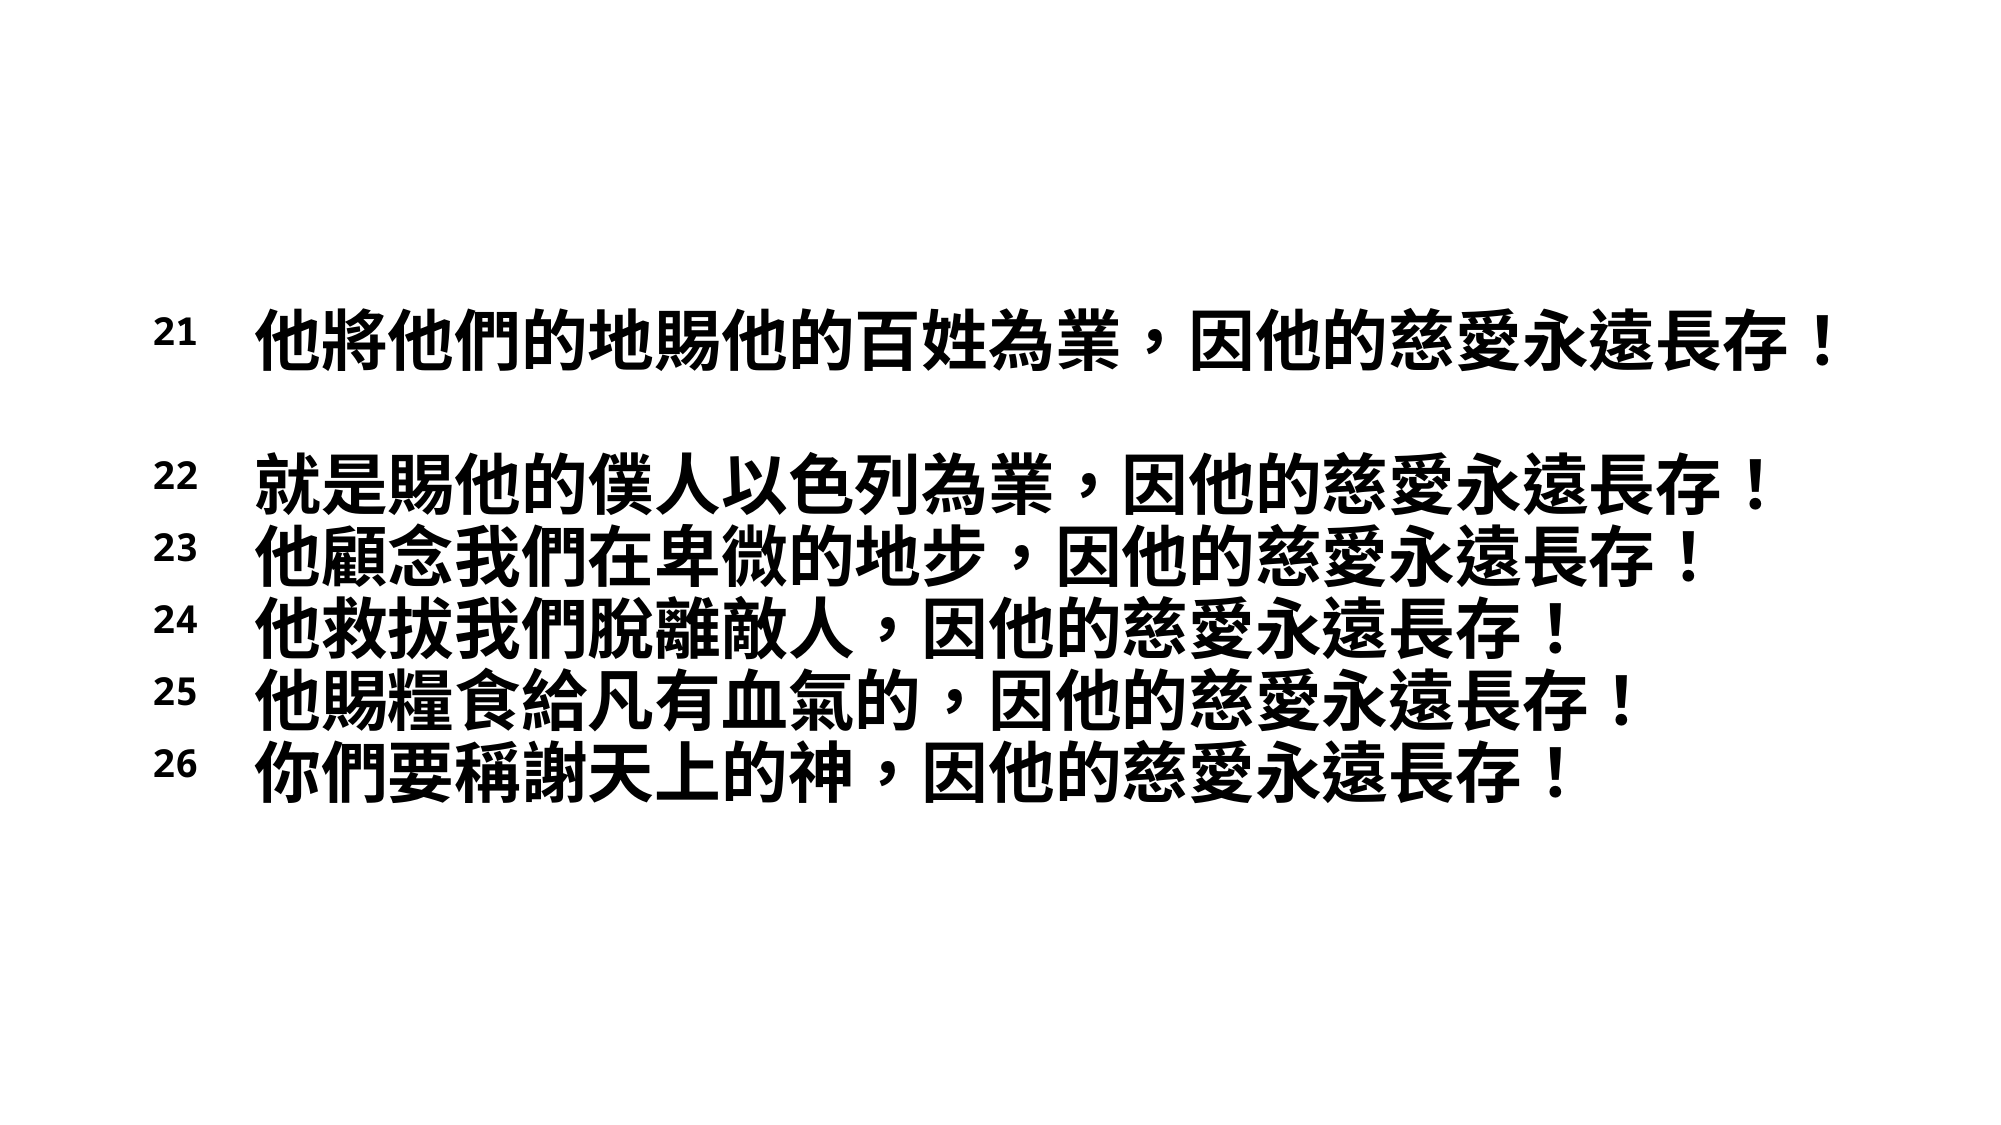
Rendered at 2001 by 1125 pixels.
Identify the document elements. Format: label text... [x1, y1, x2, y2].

list 21 他將他們的地賜他的百姓為業，因他的慈愛永遠長存！ 22 就是賜他的僕人以色列為業，因他的慈愛永遠長存！ 23 他顧念我們在卑微的地步，因他的慈愛永遠長存！ 24 他救拔我們脫離敵人，因他的慈愛永遠長存！ 25 他賜糧食給凡有血氣的，因他的慈愛永遠長存！ 26 你們要稱謝天上的神，因他的慈愛永遠長存！ [137, 299, 1863, 1014]
